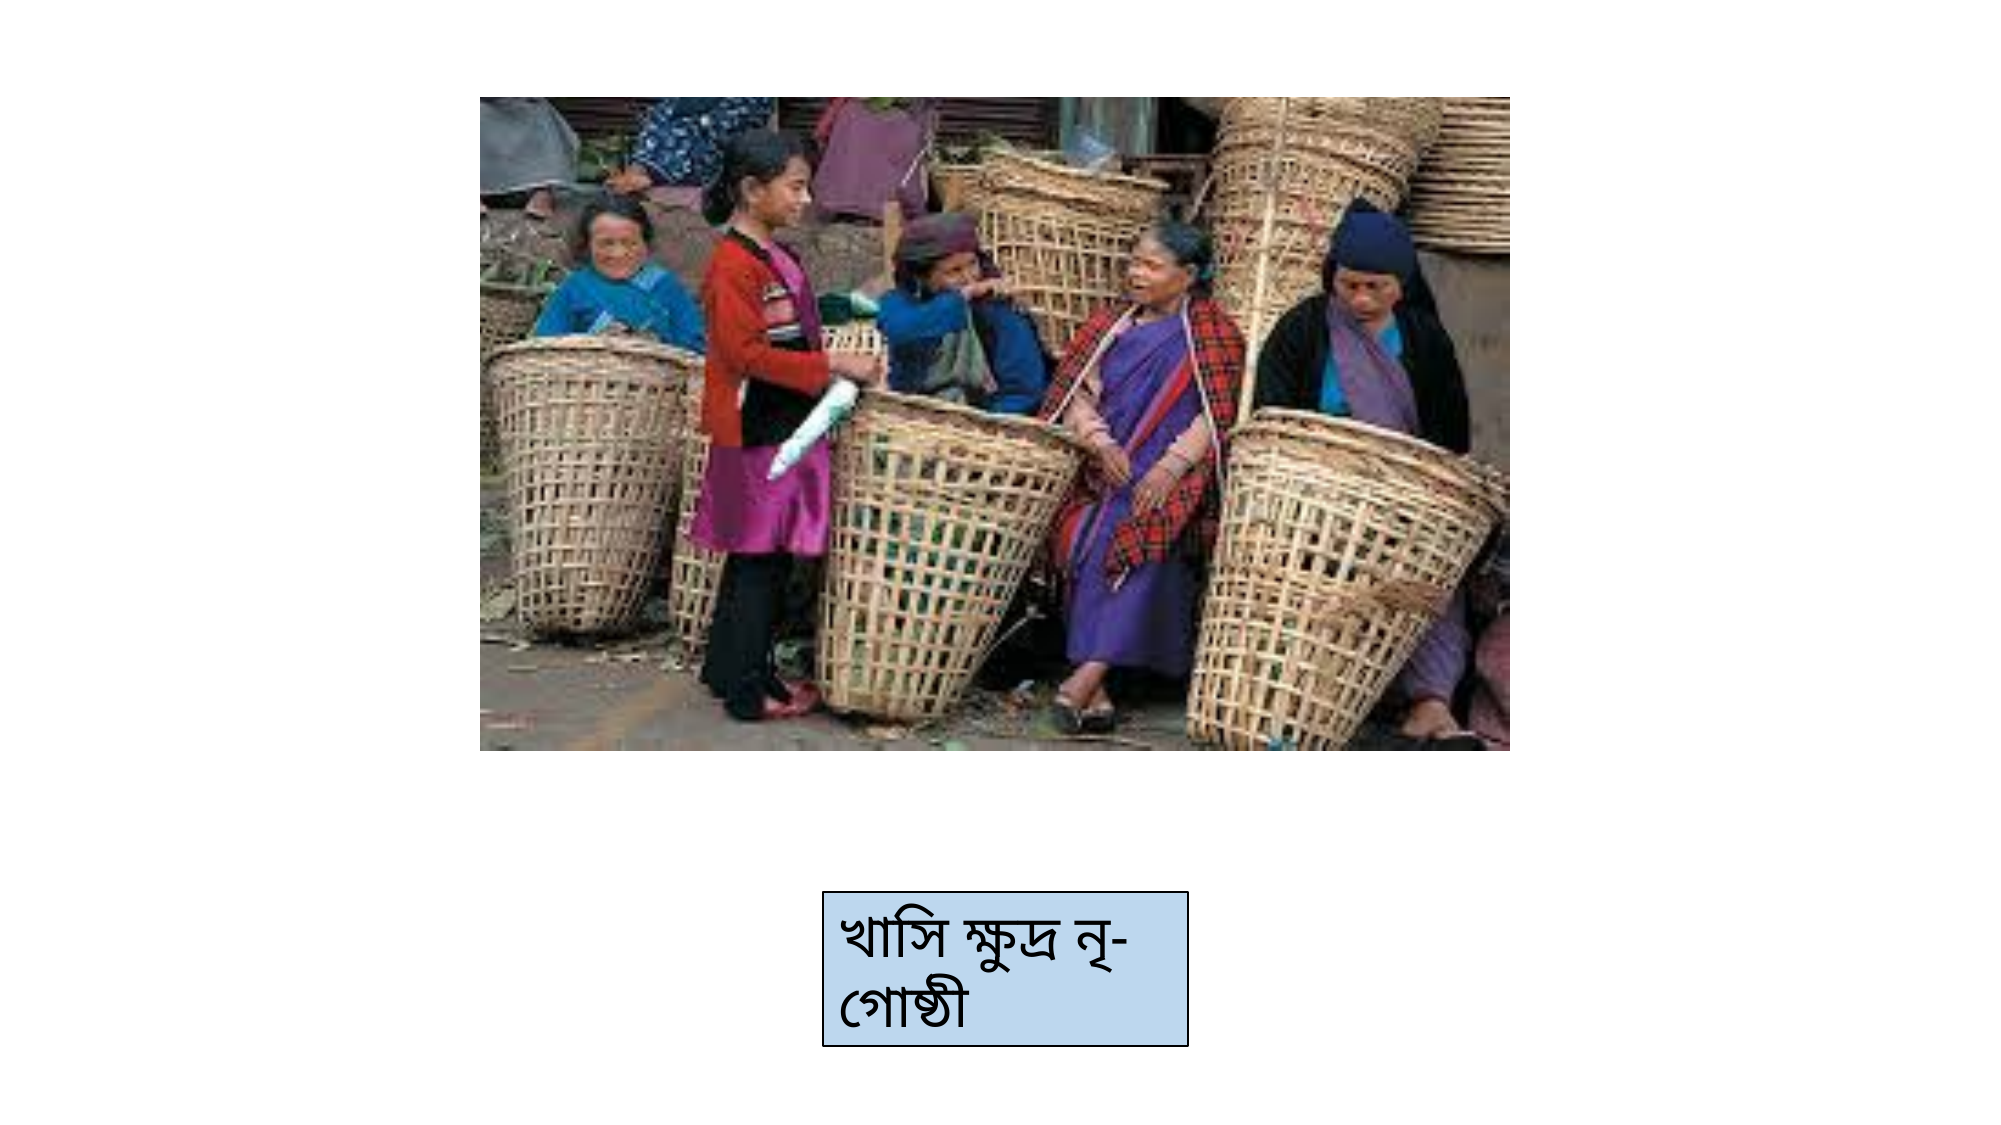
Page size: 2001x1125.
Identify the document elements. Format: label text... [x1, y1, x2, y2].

picture [480, 97, 1510, 751]
text_box খাসি ক্ষুদ্র নৃ-গোষ্ঠী [823, 891, 1188, 1047]
